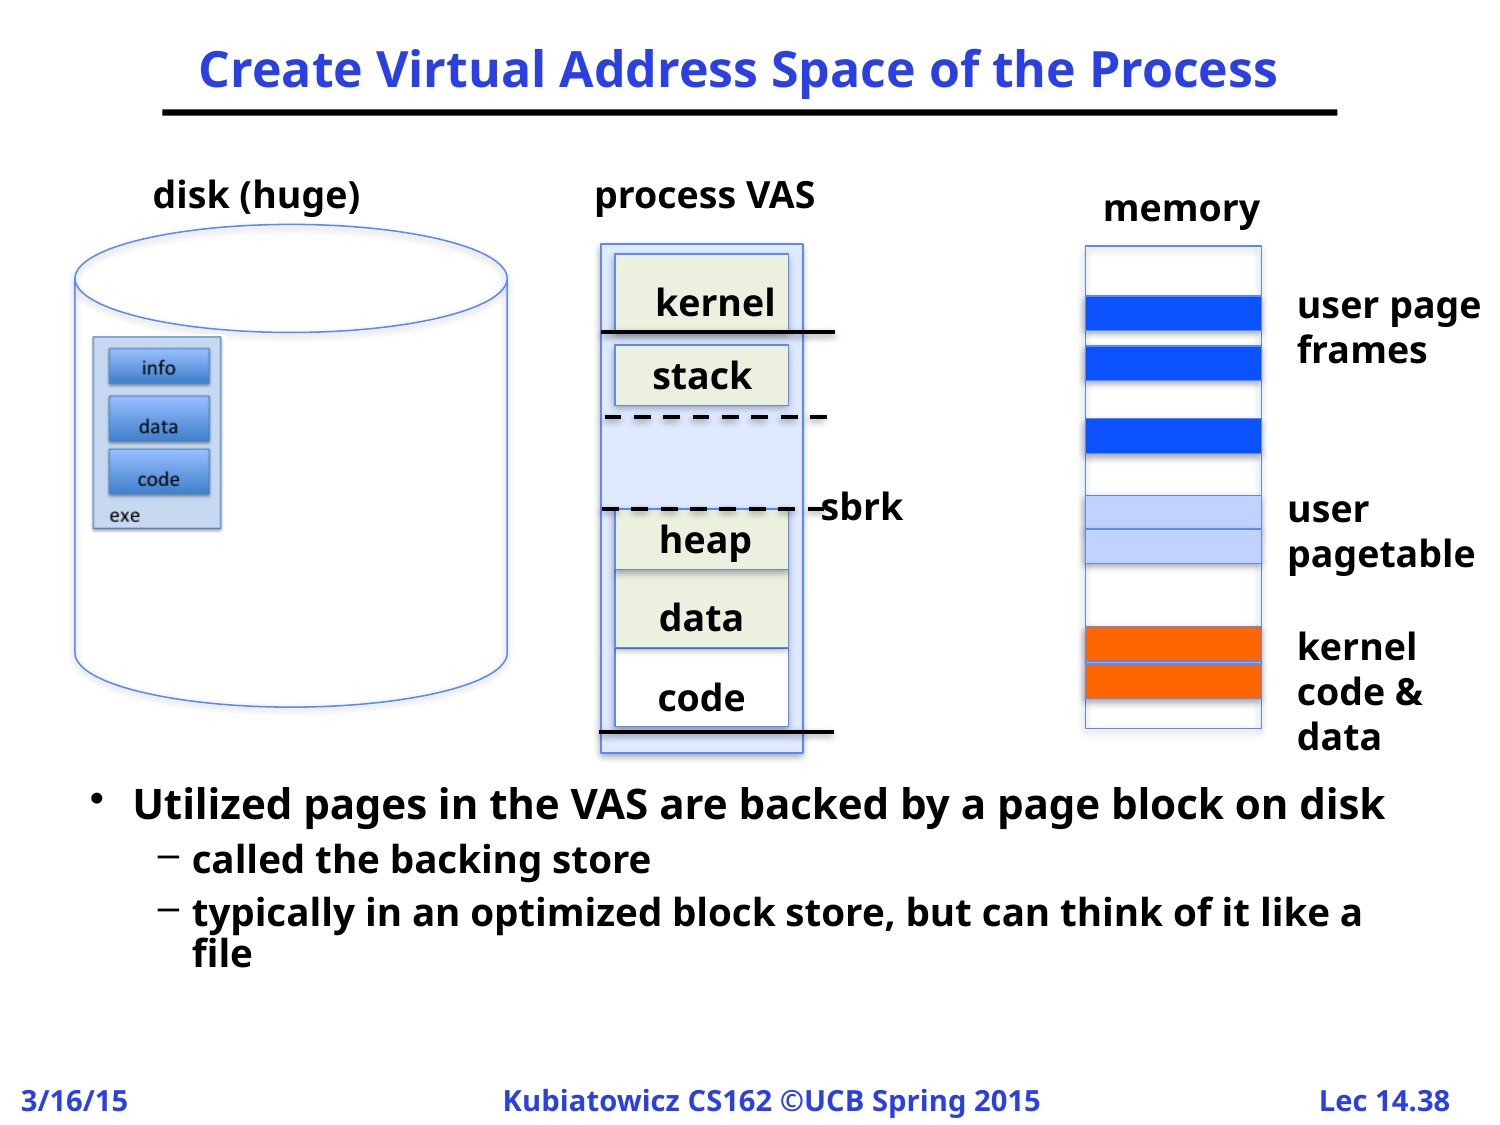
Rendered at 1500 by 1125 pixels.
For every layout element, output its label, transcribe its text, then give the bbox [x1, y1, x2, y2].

text_box [600, 422, 804, 507]
text_box [1085, 663, 1262, 699]
list Utilized pages in the VAS are backed by a page block on disk called the backing store typically in an optimized block store, but can think of it like a file [75, 776, 1425, 1016]
text_box [1085, 462, 1262, 494]
text_box code [642, 666, 761, 726]
text_box [600, 243, 804, 329]
text_box [1085, 626, 1262, 662]
text_box [600, 741, 804, 754]
text_box [1085, 528, 1262, 564]
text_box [614, 577, 789, 648]
text_box [791, 343, 804, 415]
title Create Virtual Address Space of the Process [52, 0, 1425, 144]
text_box user page frames [1282, 273, 1500, 379]
text_box sbrk [805, 475, 919, 536]
text_box [614, 655, 789, 727]
text_box [600, 341, 611, 418]
text_box [1085, 418, 1262, 454]
text_box [1085, 295, 1262, 331]
text_box kernel code & data [1282, 615, 1500, 765]
text_box memory [1088, 176, 1275, 237]
text_box [76, 226, 506, 331]
text_box [793, 517, 804, 728]
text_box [614, 344, 789, 406]
text_box [74, 224, 508, 708]
text_box [1085, 495, 1262, 528]
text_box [614, 253, 789, 331]
text_box [1085, 345, 1262, 381]
text_box process VAS [579, 163, 831, 224]
text_box user pagetable [1272, 477, 1497, 583]
text_box disk (huge) [137, 163, 376, 224]
text_box [1085, 570, 1262, 625]
text_box [1085, 337, 1262, 345]
text_box [1085, 387, 1262, 418]
picture [89, 334, 226, 535]
text_box [1085, 707, 1262, 729]
text_box [1085, 245, 1262, 295]
text_box [600, 517, 609, 728]
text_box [614, 516, 789, 570]
